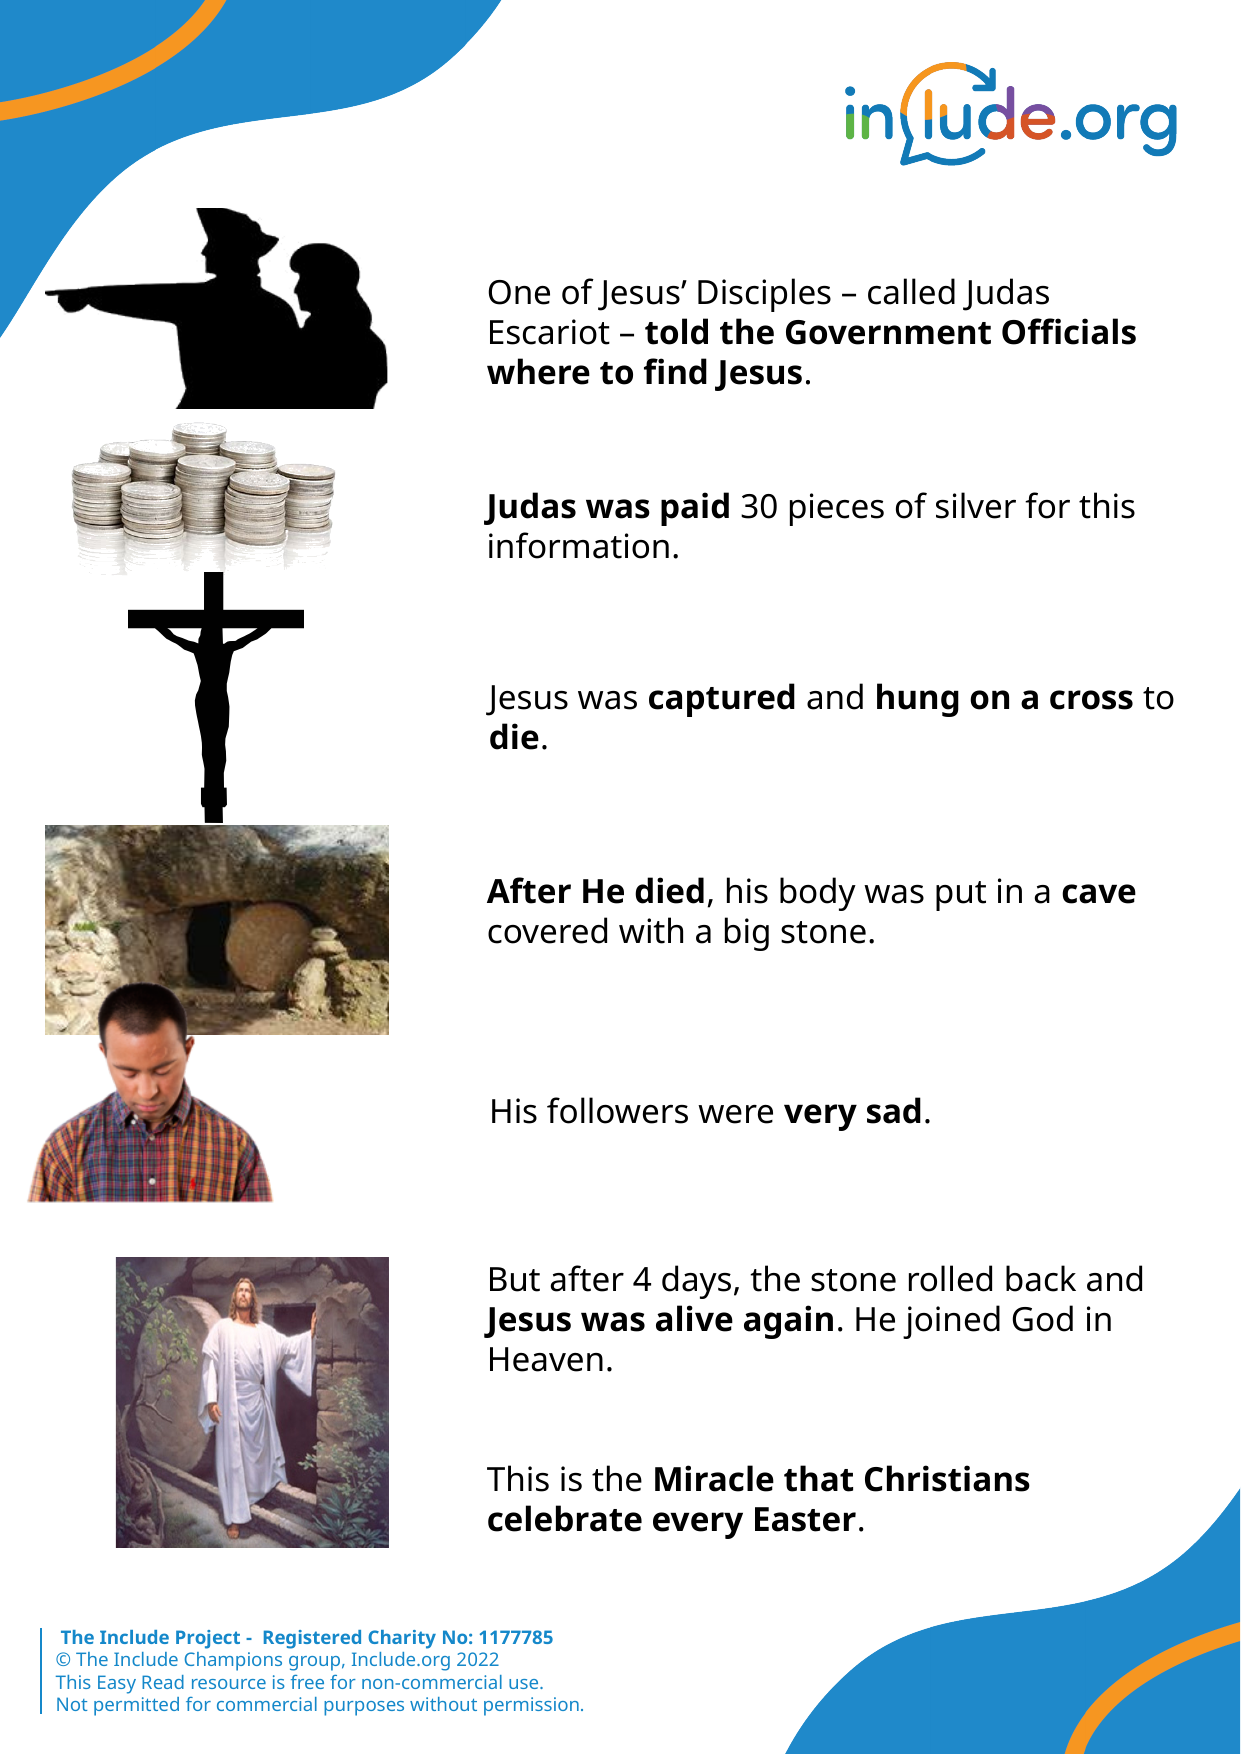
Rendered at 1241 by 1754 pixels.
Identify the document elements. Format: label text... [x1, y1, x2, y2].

text_box This is the Miracle that Christians celebrate every Easter. [486, 1418, 1163, 1619]
text_box Jesus was captured and hung on a cross to die. [489, 636, 1201, 837]
text_box His followers were very sad. [489, 1030, 1165, 1231]
text_box After He died, his body was put in a cave covered with a big stone. [486, 830, 1163, 1031]
picture [0, 0, 1241, 1754]
text_box But after 4 days, the stone rolled back and Jesus was alive again. He joined God in Heaven. [486, 1237, 1163, 1418]
text_box Judas was paid 30 pieces of silver for this information. [486, 445, 1198, 646]
text_box The Include Project - Registered Charity No: 1177785 © The Include Champions group, Include.org 2022 This Easy Read resource is free for non-commercial use. Not permitted for commercial purposes without permission. [40, 1618, 738, 1724]
text_box One of Jesus’ Disciples – called Judas Escariot – told the Government Officials where to find Jesus. [486, 251, 1163, 452]
